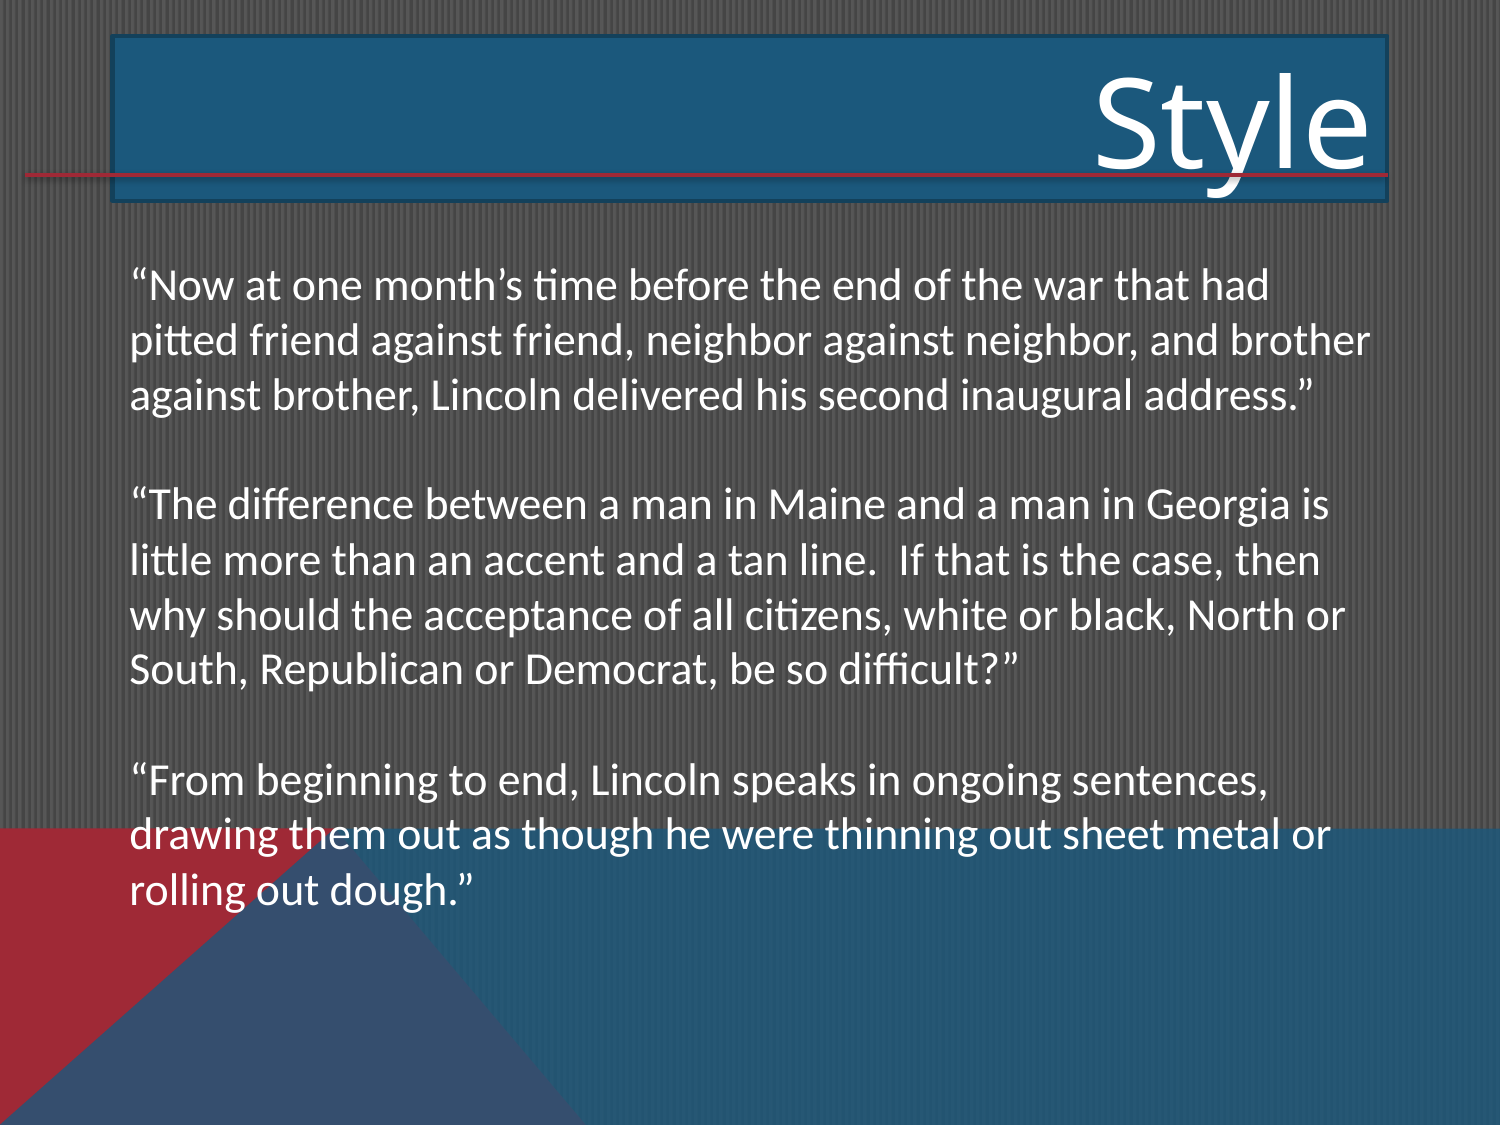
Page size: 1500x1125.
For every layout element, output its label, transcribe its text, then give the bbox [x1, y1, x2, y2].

text_box “Now at one month’s time before the end of the war that had pitted friend against friend, neighbor against neighbor, and brother against brother, Lincoln delivered his second inaugural address.” “The difference between a man in Maine and a man in Georgia is little more than an accent and a tan line. If that is the case, then why should the acceptance of all citizens, white or black, North or South, Republican or Democrat, be so difficult?” “From beginning to end, Lincoln speaks in ongoing sentences, drawing them out as though he were thinning out sheet metal or rolling out dough.” [114, 246, 1390, 1032]
text_box Style [110, 182, 1389, 203]
text_box Style [110, 34, 1389, 174]
